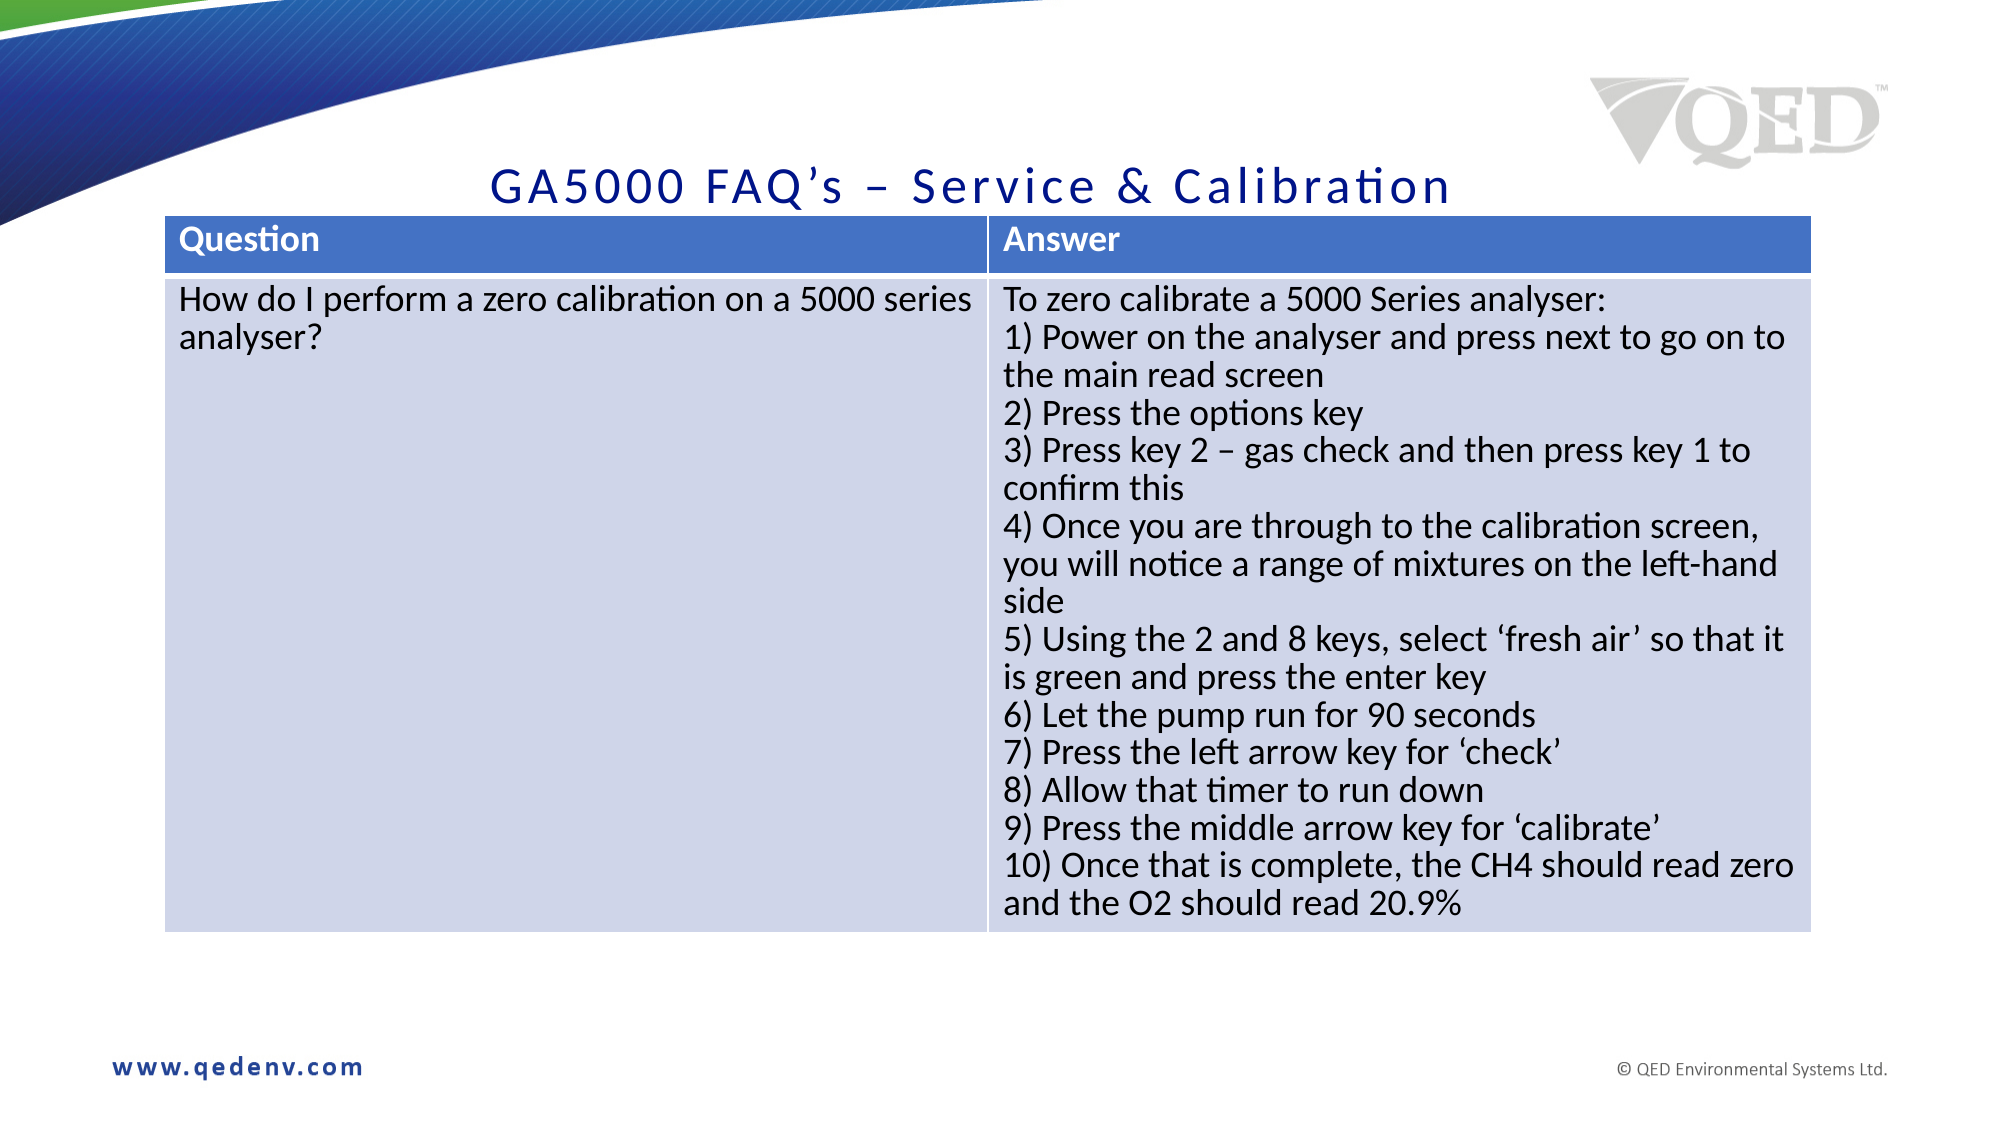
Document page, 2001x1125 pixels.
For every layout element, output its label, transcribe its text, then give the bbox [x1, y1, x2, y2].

table_header Question [165, 216, 987, 273]
table_cell To zero calibrate a 5000 Series analyser: 1) Power on the analyser and press next to go on to the main read screen 2) Press the options key 3) Press key 2 – gas check and then press key 1 to confirm this 4) Once you are through to the calibration screen, you will notice a range of mixtures on the left-hand side 5) Using the 2 and 8 keys, select ‘fresh air’ so that it is green and press the enter key 6) Let the pump run for 90 seconds 7) Press the left arrow key for ‘check’ 8) Allow that timer to run down 9) Press the middle arrow key for ‘calibrate’ 10) Once that is complete, the CH4 should read zero and the O2 should read 20.9% [989, 279, 1811, 932]
picture [0, 0, 2000, 230]
picture [0, 1054, 2000, 1125]
table_header Answer [989, 216, 1811, 273]
table_cell How do I perform a zero calibration on a 5000 series analyser? [165, 279, 987, 932]
title GA5000 FAQ’s – Service & Calibration [238, 138, 1703, 214]
